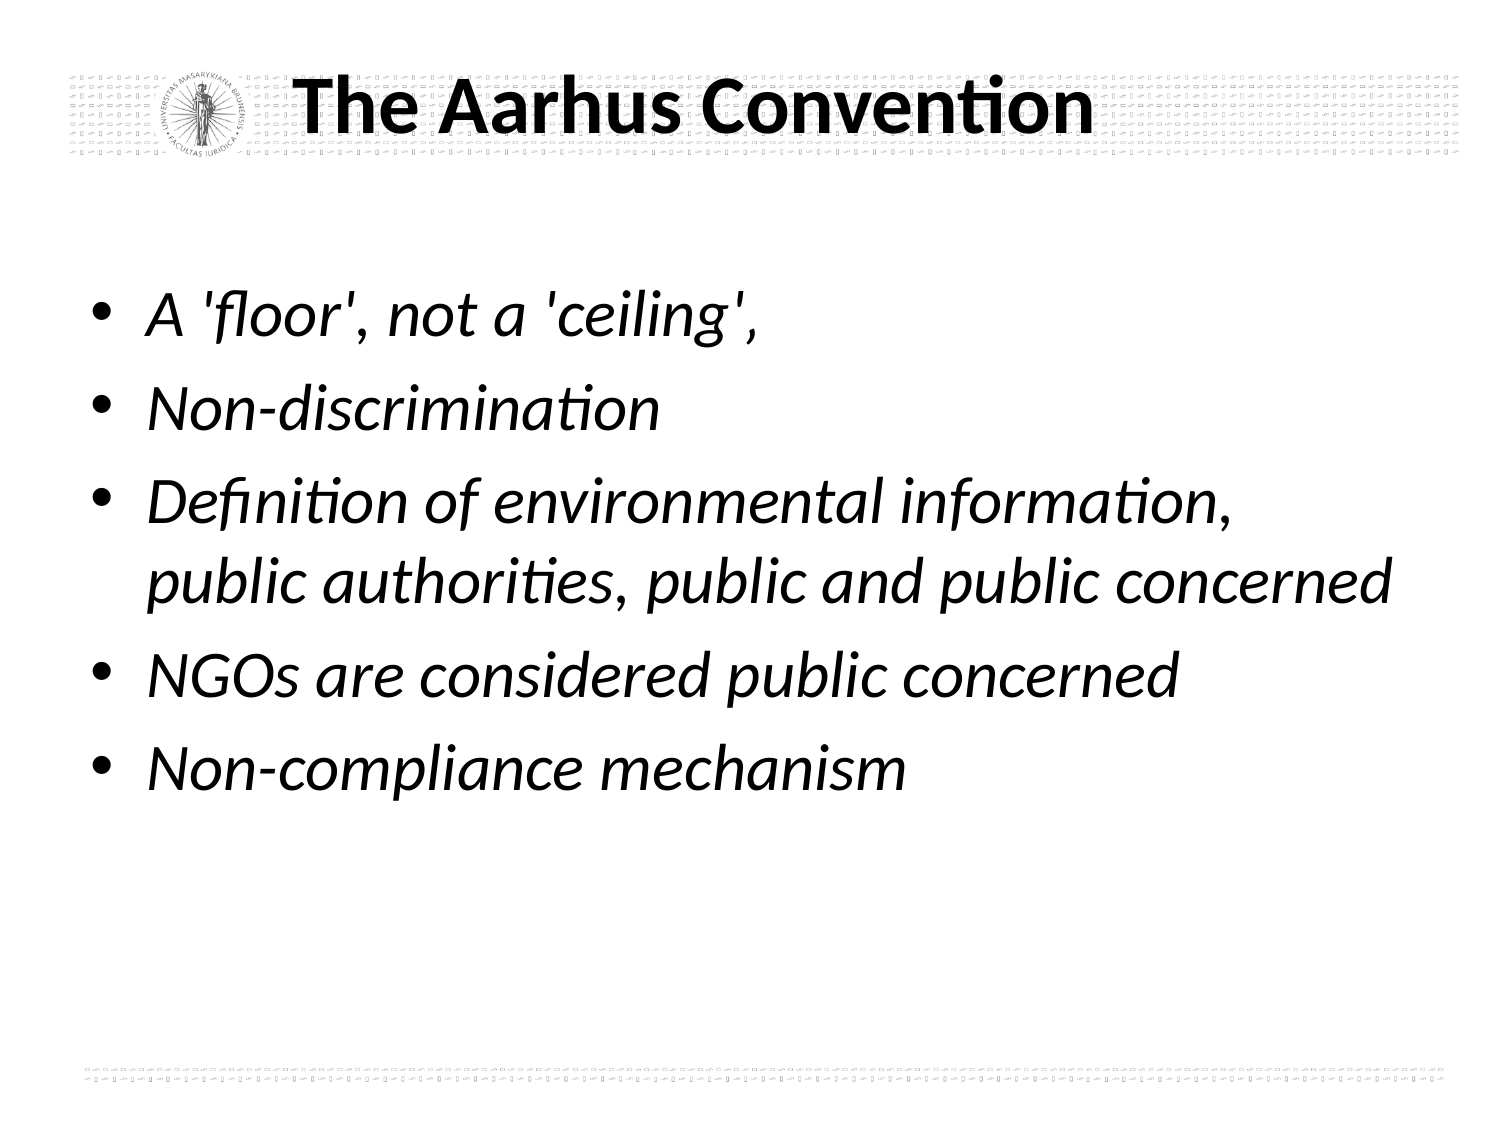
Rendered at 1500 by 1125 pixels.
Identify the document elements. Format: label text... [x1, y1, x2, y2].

picture [13, 1039, 1500, 1116]
picture [0, 42, 1500, 200]
list A 'floor', not a 'ceiling'‚ Non-discrimination Definition of environmental information, public authorities, public and public concerned NGOs are considered public concerned Non-compliance mechanism [75, 262, 1425, 1005]
